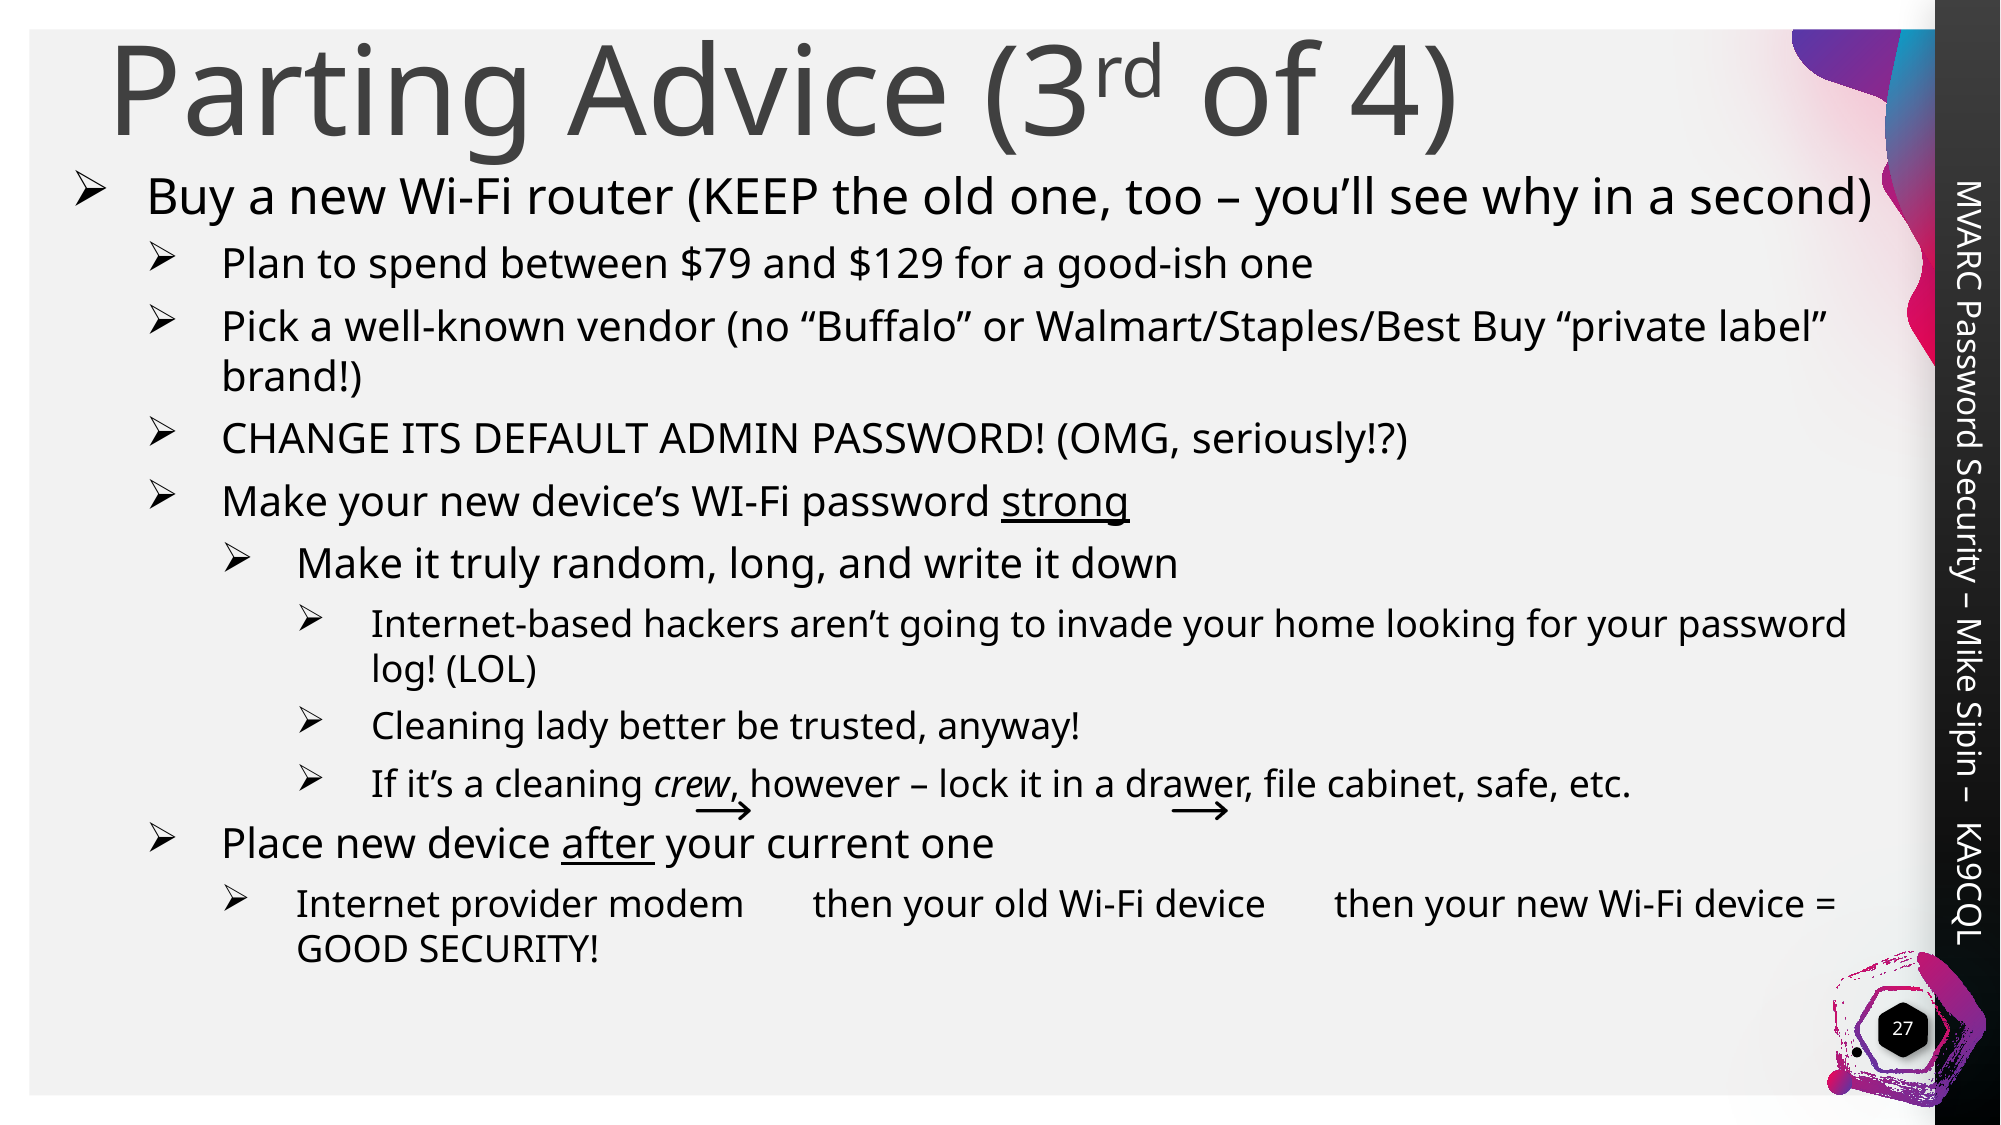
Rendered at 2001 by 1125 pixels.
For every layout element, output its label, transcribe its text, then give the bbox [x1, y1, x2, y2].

slide_number 27 [1872, 1001, 1934, 1057]
picture [693, 784, 753, 837]
text_box Buy a new Wi-Fi router (KEEP the old one, too – you’ll see why in a second) Plan to spend between $79 and $129 for a good-ish one Pick a well-known vendor (no “Buffalo” or Walmart/Staples/Best Buy “private label” brand!) CHANGE ITS DEFAULT ADMIN PASSWORD! (OMG, seriously!?) Make your new device’s WI-Fi password strong Make it truly random, long, and write it down Internet-based hackers aren’t going to invade your home looking for your password log! (LOL) Cleaning lady better be trusted, anyway! If it’s a cleaning crew, however – lock it in a drawer, file cabinet, safe, etc. Place new device after your current one Internet provider modem then your old Wi-Fi device then your new Wi-Fi device = GOOD SECURITY! [56, 156, 1901, 978]
text_box Parting Advice (3rd of 4) [106, 42, 1808, 161]
picture [1169, 784, 1230, 837]
